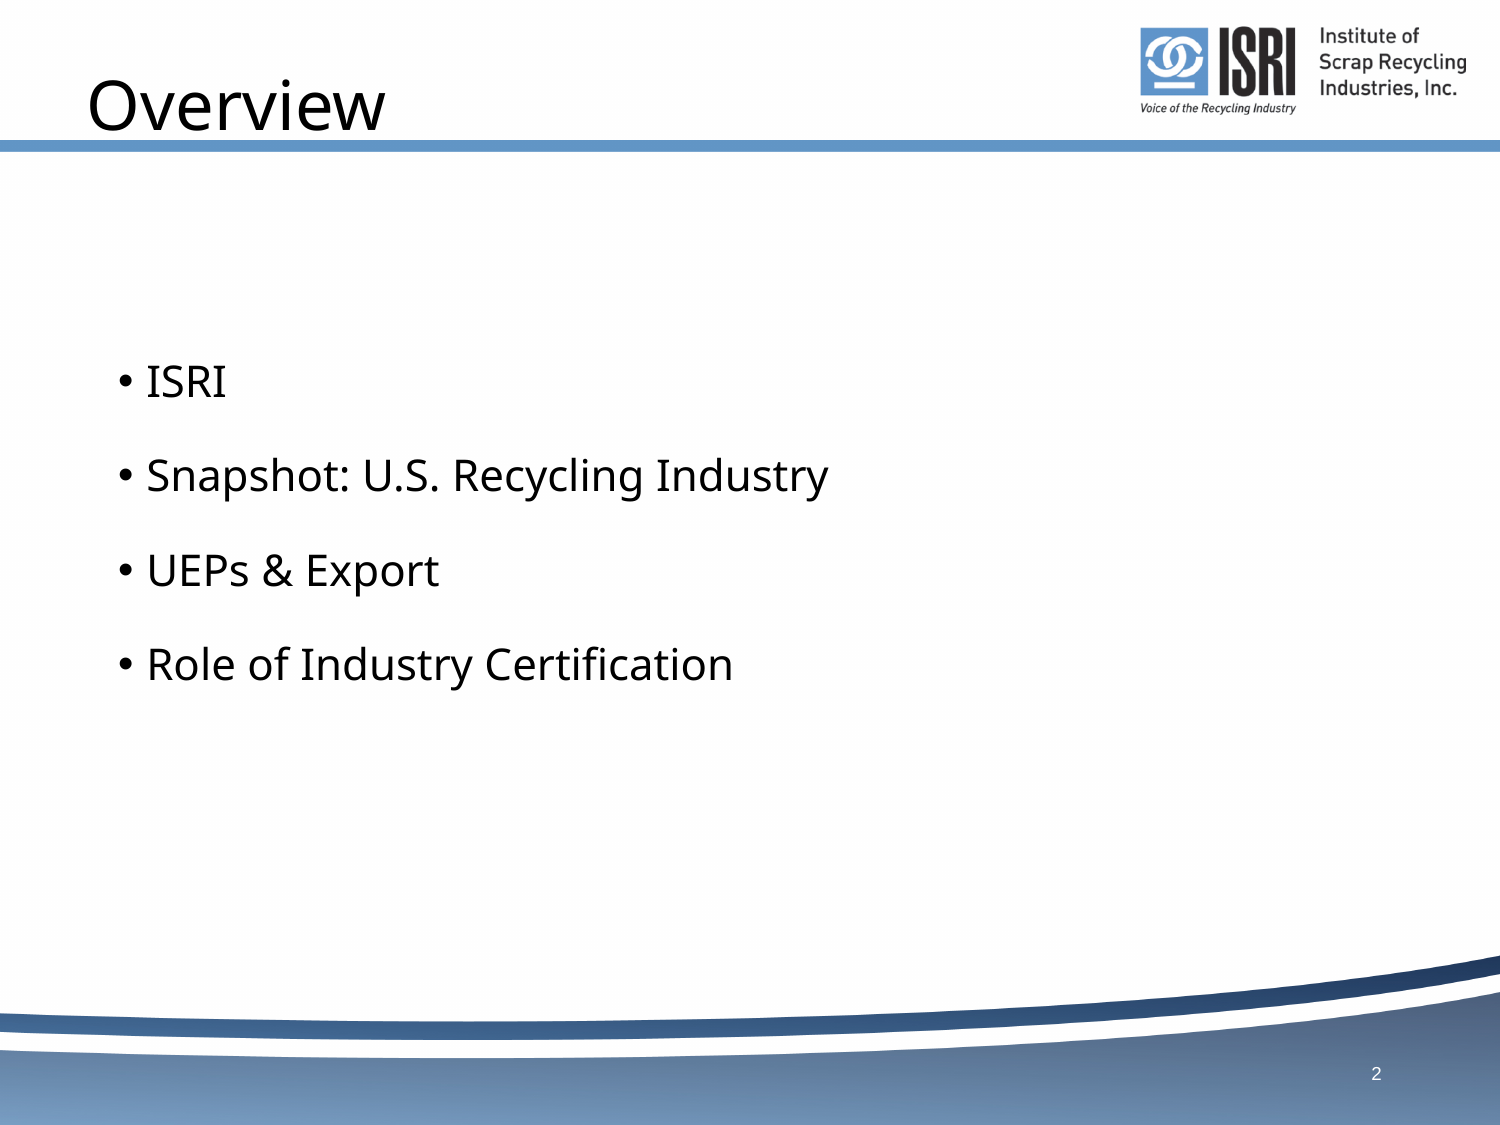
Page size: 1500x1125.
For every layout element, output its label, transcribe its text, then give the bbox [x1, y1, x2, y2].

list ISRI Snapshot: U.S. Recycling Industry UEPs & Export Role of Industry Certification [103, 299, 1397, 1014]
slide_number 2 [1059, 1042, 1397, 1103]
picture [0, 0, 1500, 1125]
title Overview [71, 0, 1366, 218]
